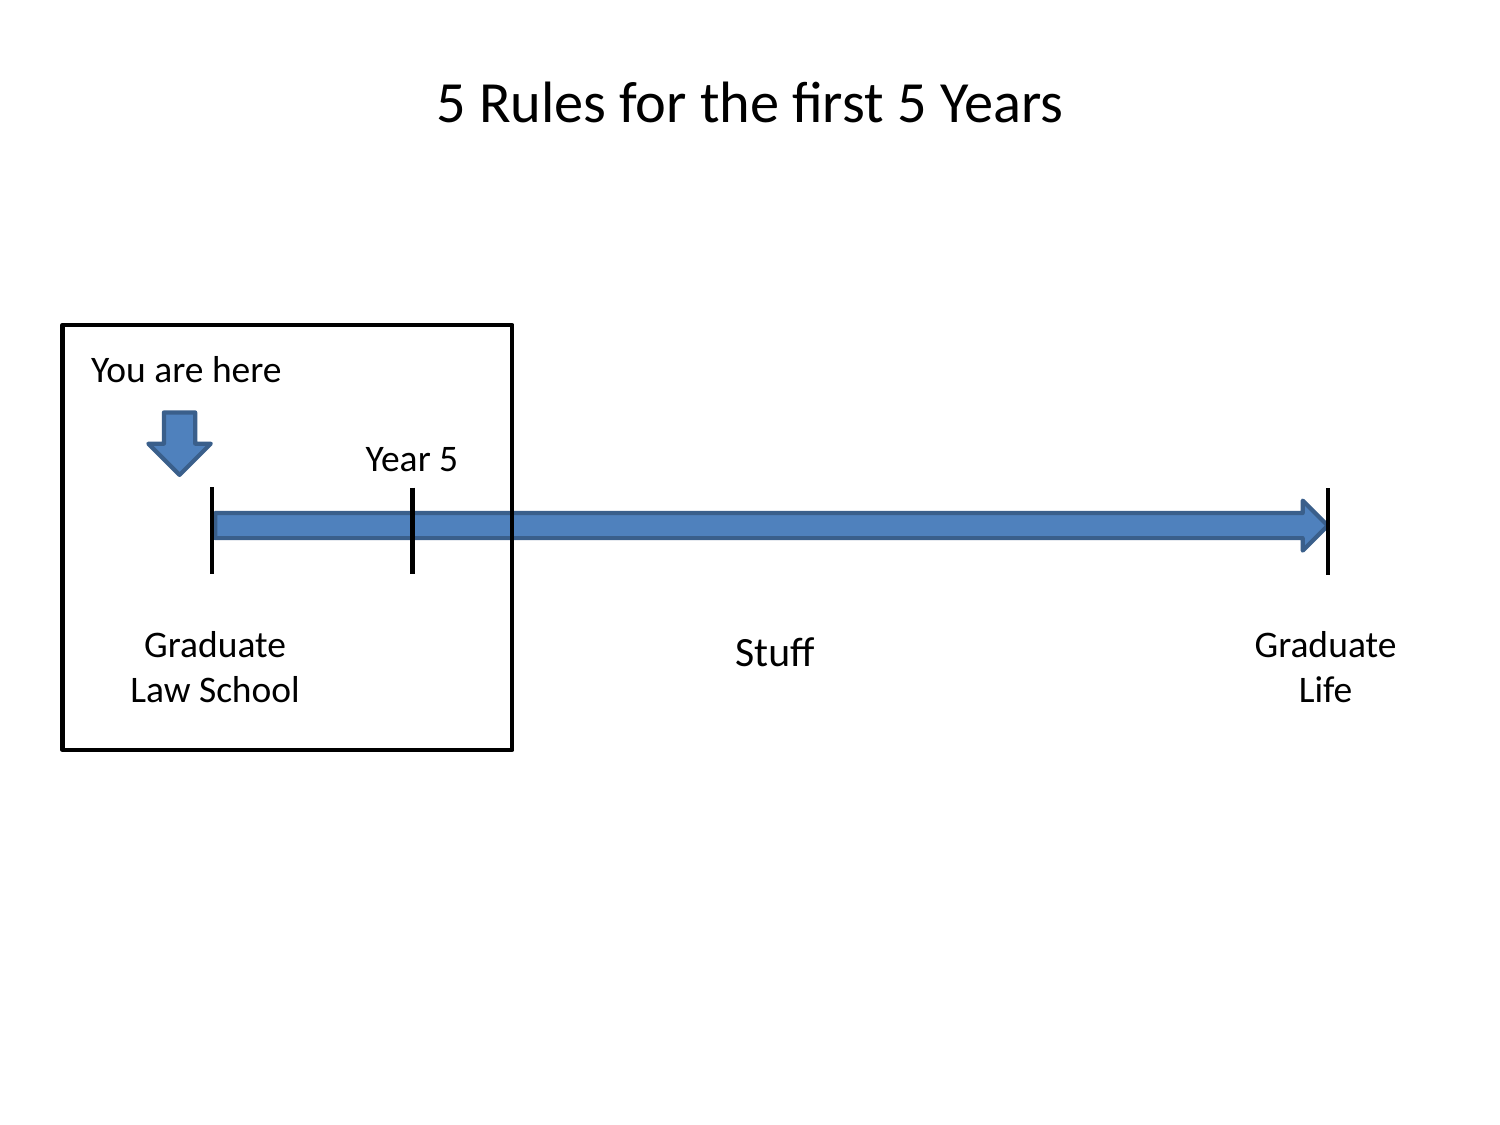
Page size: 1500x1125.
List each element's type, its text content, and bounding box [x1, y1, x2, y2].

text_box [514, 498, 1323, 553]
text_box [60, 323, 514, 752]
text_box Graduate Life [1239, 612, 1412, 718]
text_box Stuff [649, 561, 900, 738]
text_box 5 Rules for the first 5 Years [337, 10, 1163, 188]
